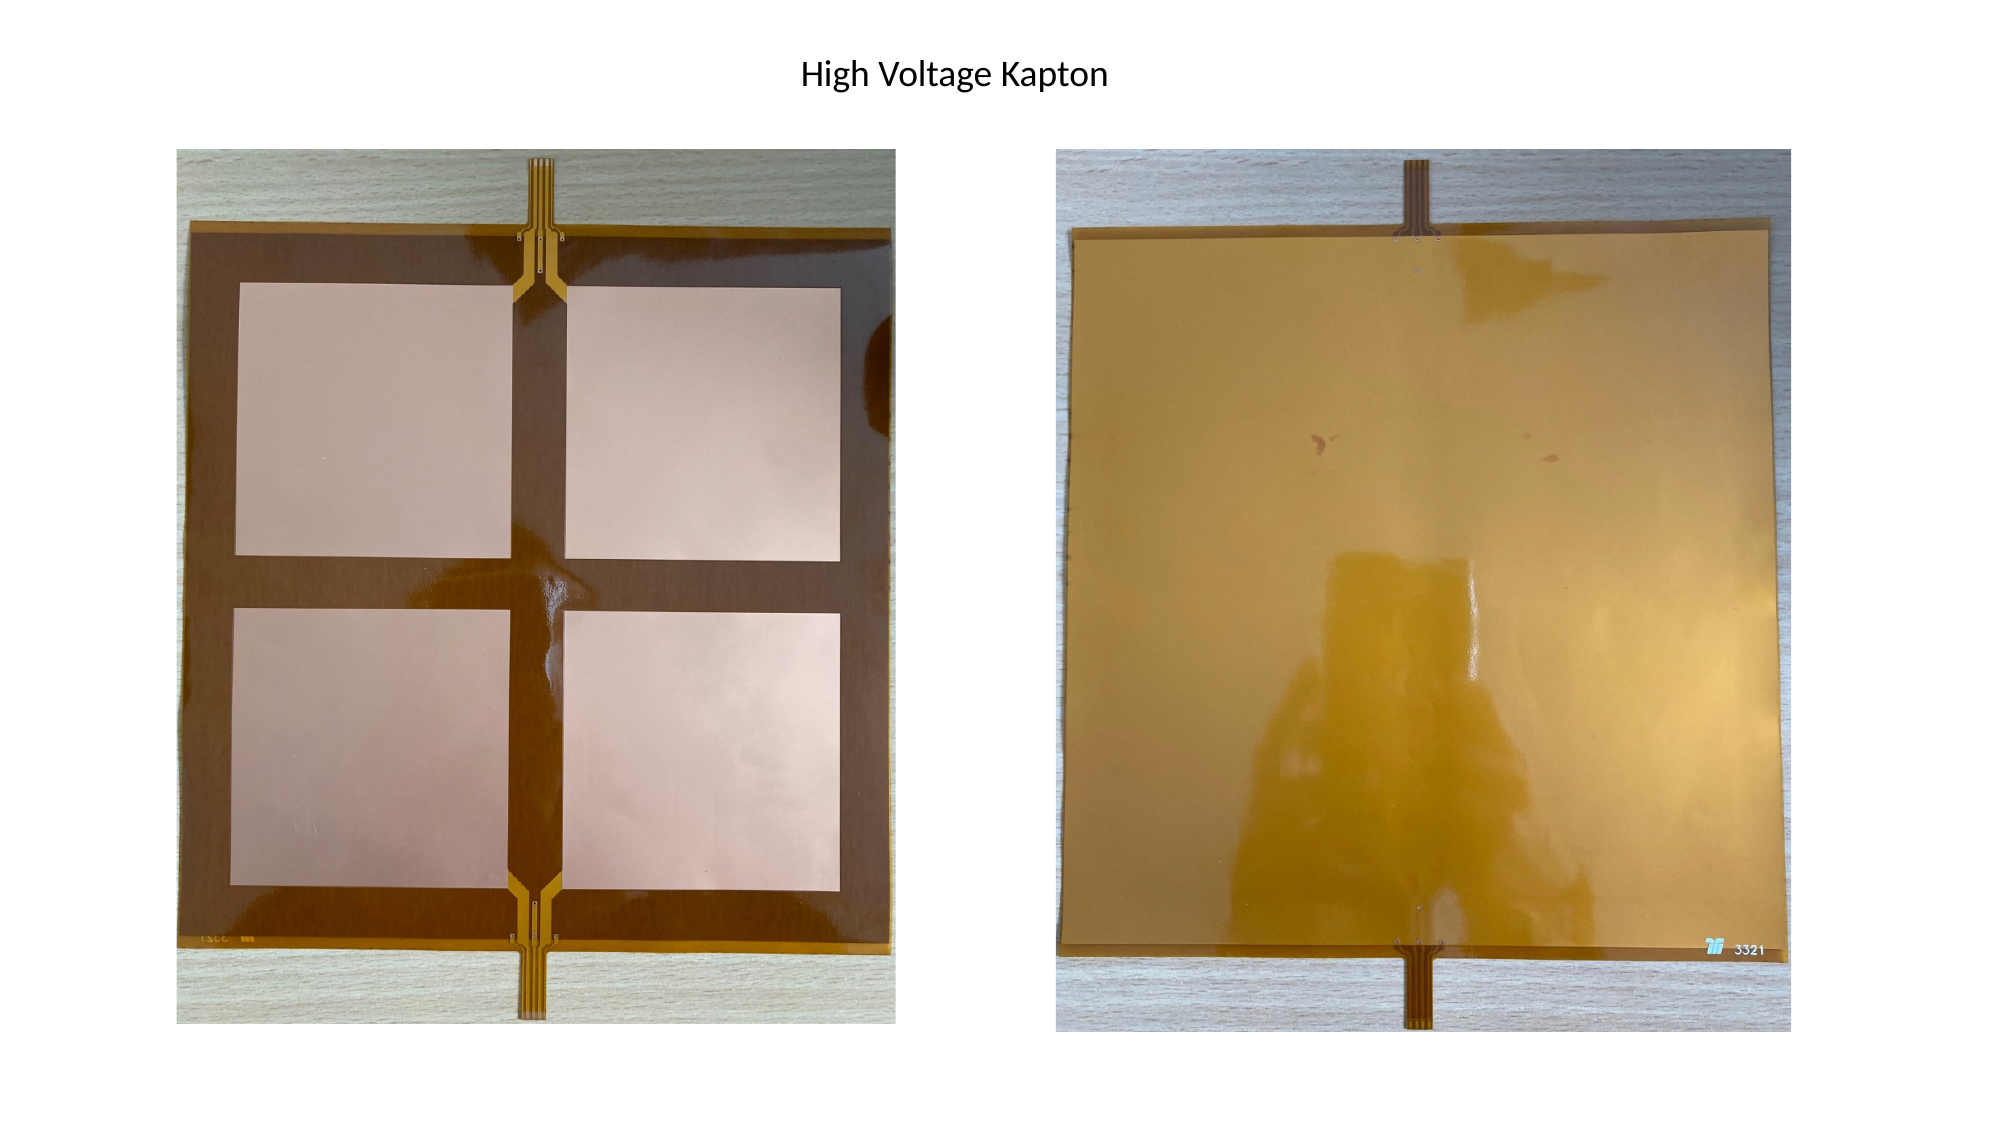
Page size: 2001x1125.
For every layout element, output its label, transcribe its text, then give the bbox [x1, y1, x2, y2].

picture [99, 149, 973, 1024]
picture [982, 149, 1865, 1032]
text_box High Voltage Kapton [786, 41, 1724, 101]
